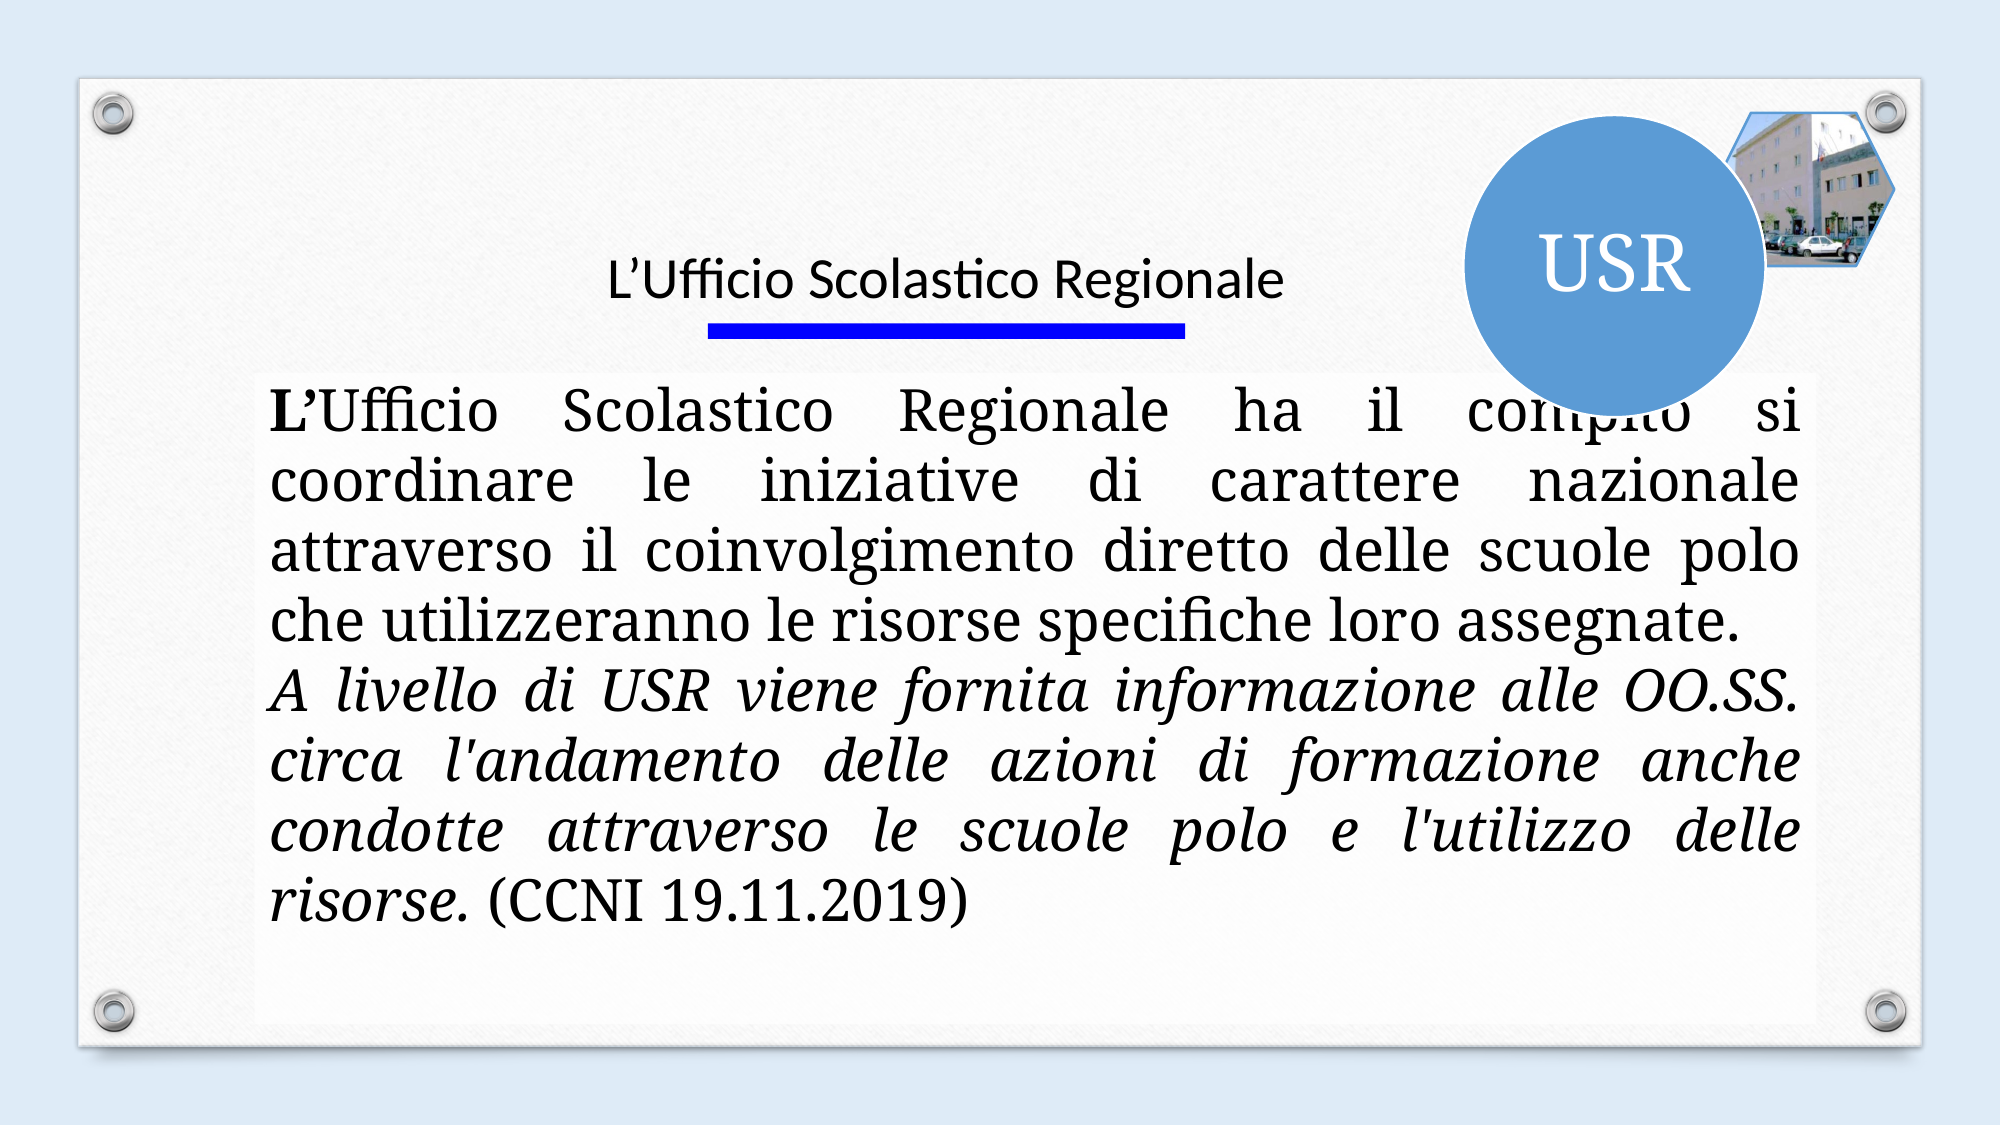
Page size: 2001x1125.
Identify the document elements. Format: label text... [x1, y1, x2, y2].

text_box L’Ufficio Scolastico Regionale [581, 221, 1390, 292]
text_box L’Ufficio Scolastico Regionale ha il compito si coordinare le iniziative di carattere nazionale attraverso il coinvolgimento diretto delle scuole polo che utilizzeranno le risorse specifiche loro assegnate. A livello di USR viene fornita informazione alle OO.SS. circa l'andamento delle azioni di formazione anche condotte attraverso le scuole polo e l'utilizzo delle risorse. (CCNI 19.11.2019) [254, 372, 1817, 1025]
picture [0, 0, 2000, 1125]
text_box [707, 323, 1186, 339]
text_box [1463, 114, 1766, 418]
text_box [1748, 111, 1896, 268]
